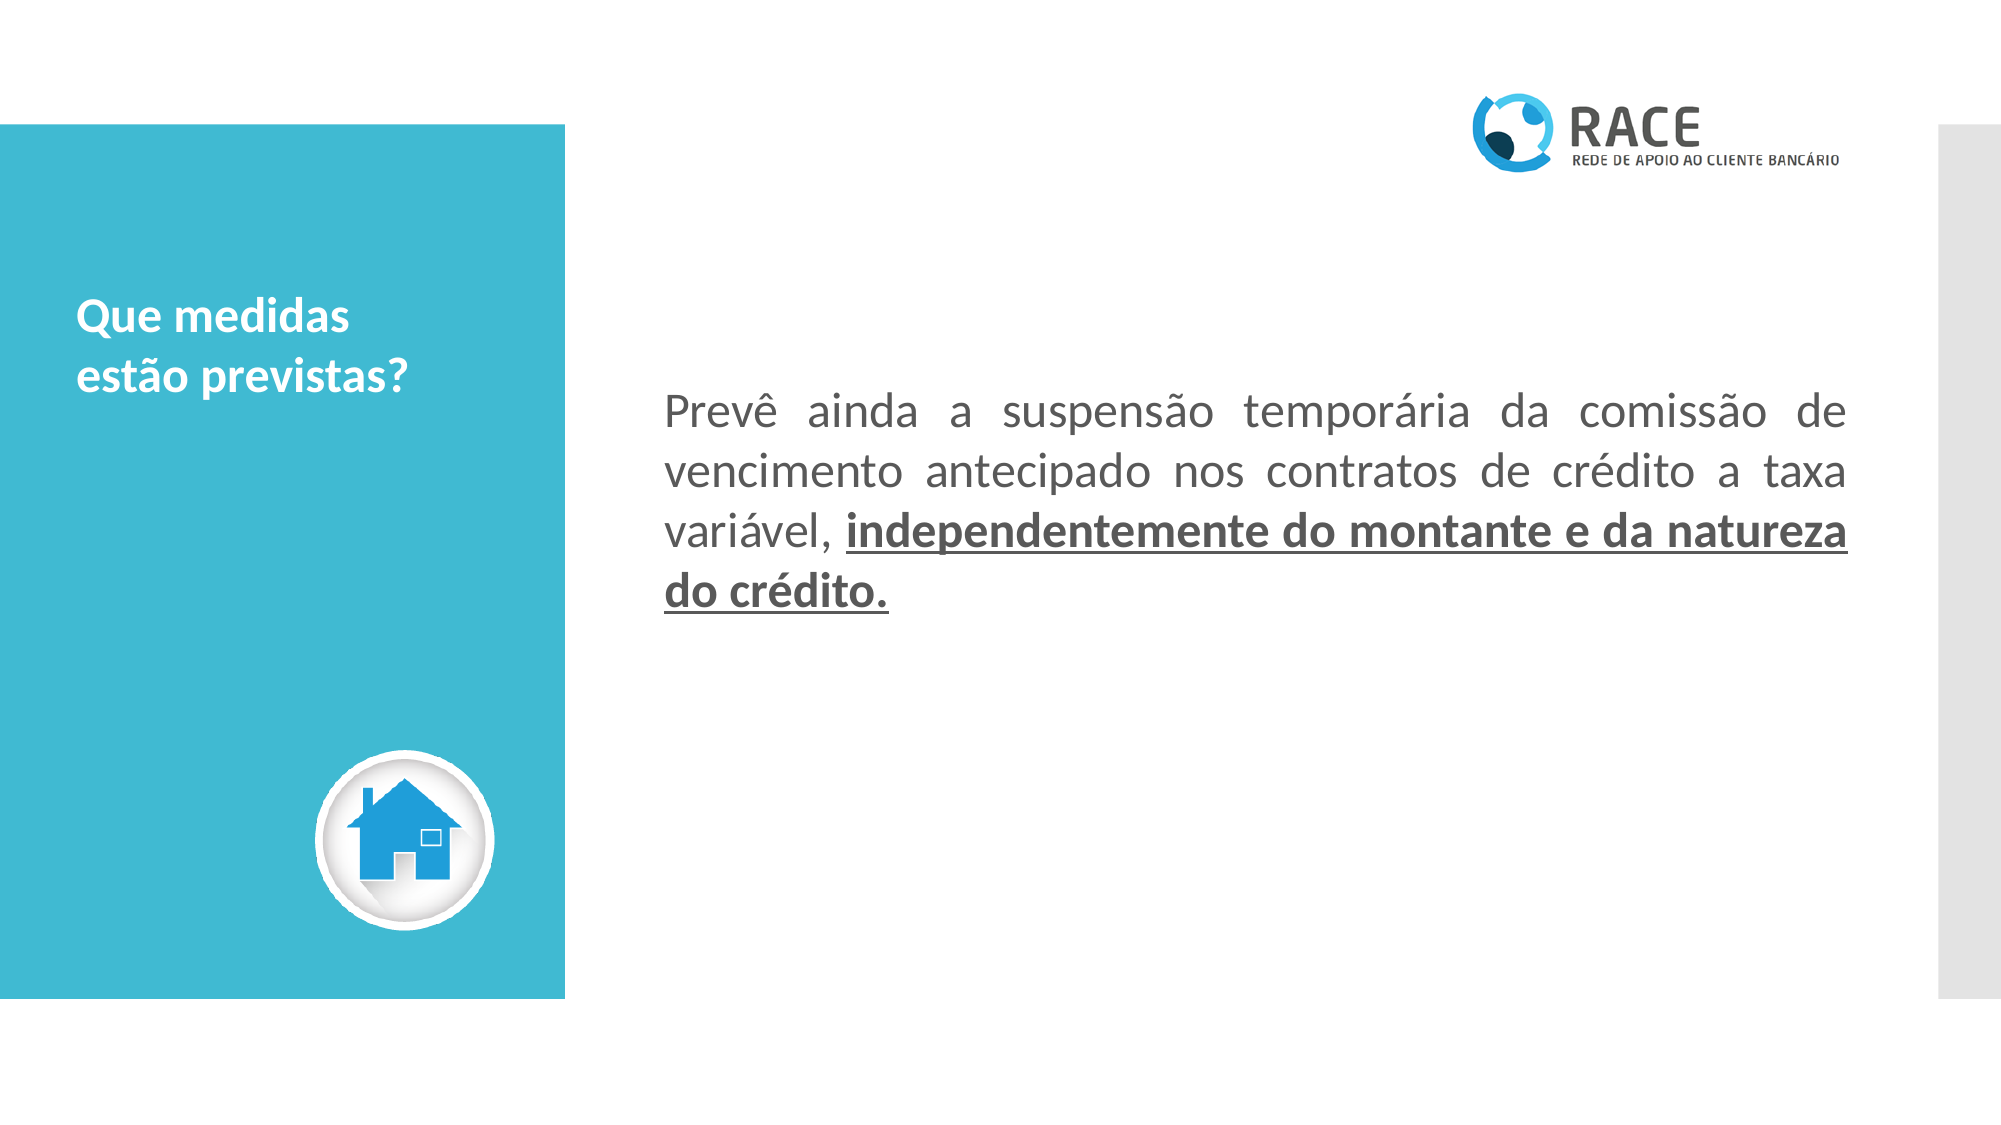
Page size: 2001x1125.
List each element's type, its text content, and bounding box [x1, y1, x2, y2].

picture [266, 705, 510, 950]
text_box [0, 127, 562, 596]
text_box Que medidas estão previstas? [61, 275, 473, 410]
list [622, 369, 1921, 686]
picture [1459, 55, 1864, 200]
text_box Prevê ainda a suspensão temporária da comissão de vencimento antecipado nos contratos de crédito a taxa variável, independentemente do montante e da natureza do crédito. [649, 369, 1863, 625]
